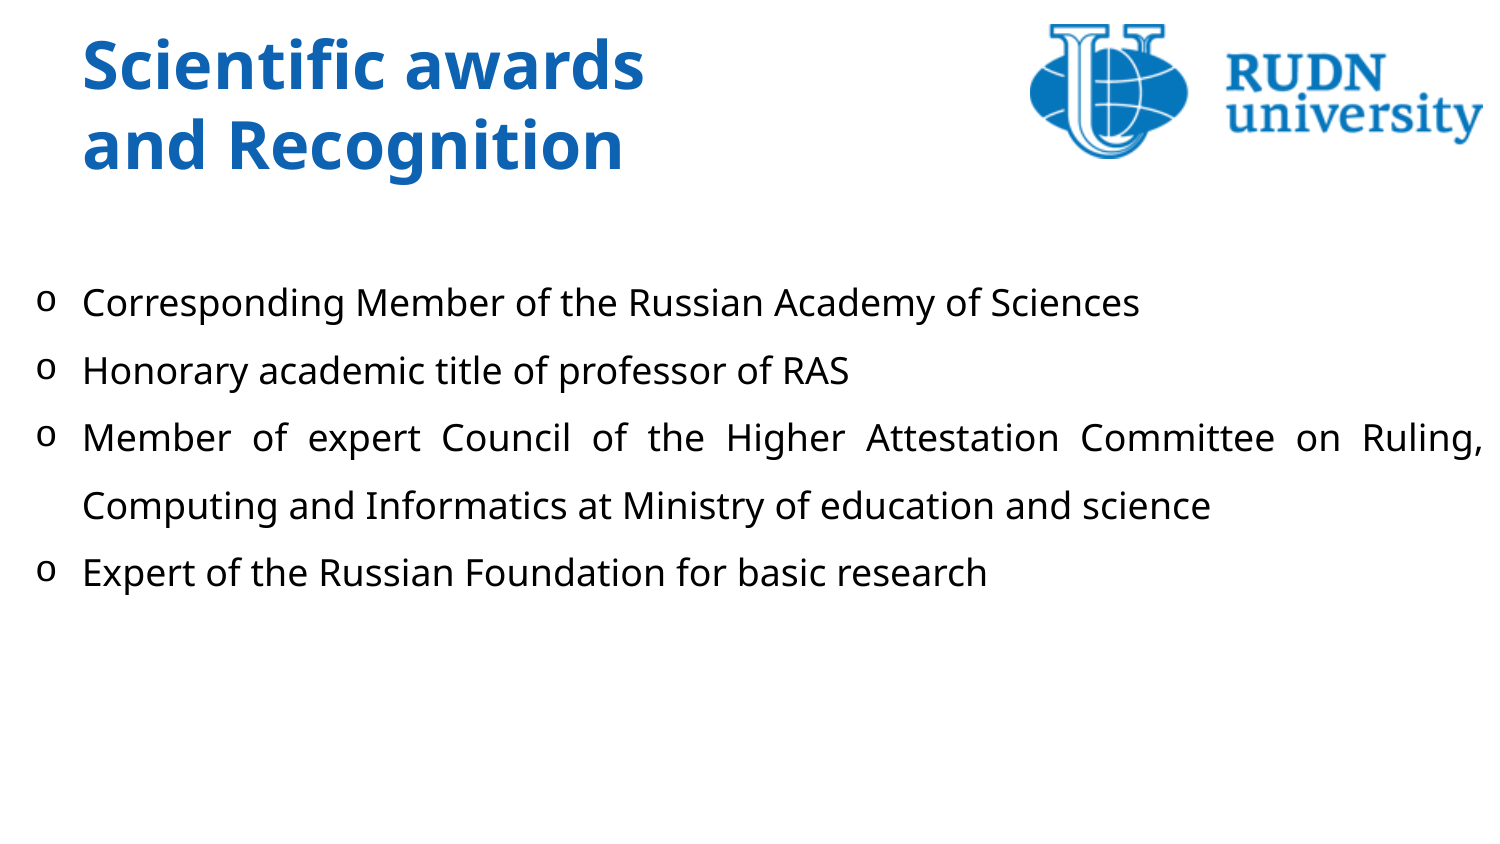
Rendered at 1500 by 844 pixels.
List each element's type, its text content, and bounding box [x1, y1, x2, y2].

text_box Scientific awards and Recognition [67, 15, 868, 179]
text_box Corresponding Member of the Russian Academy of Sciences Honorary academic title of professor of RAS Member of expert Council of the Higher Attestation Committee on Ruling, Computing and Informatics at Ministry of education and science Expert of the Russian Foundation for basic research [20, 249, 1500, 670]
picture [1029, 23, 1483, 159]
